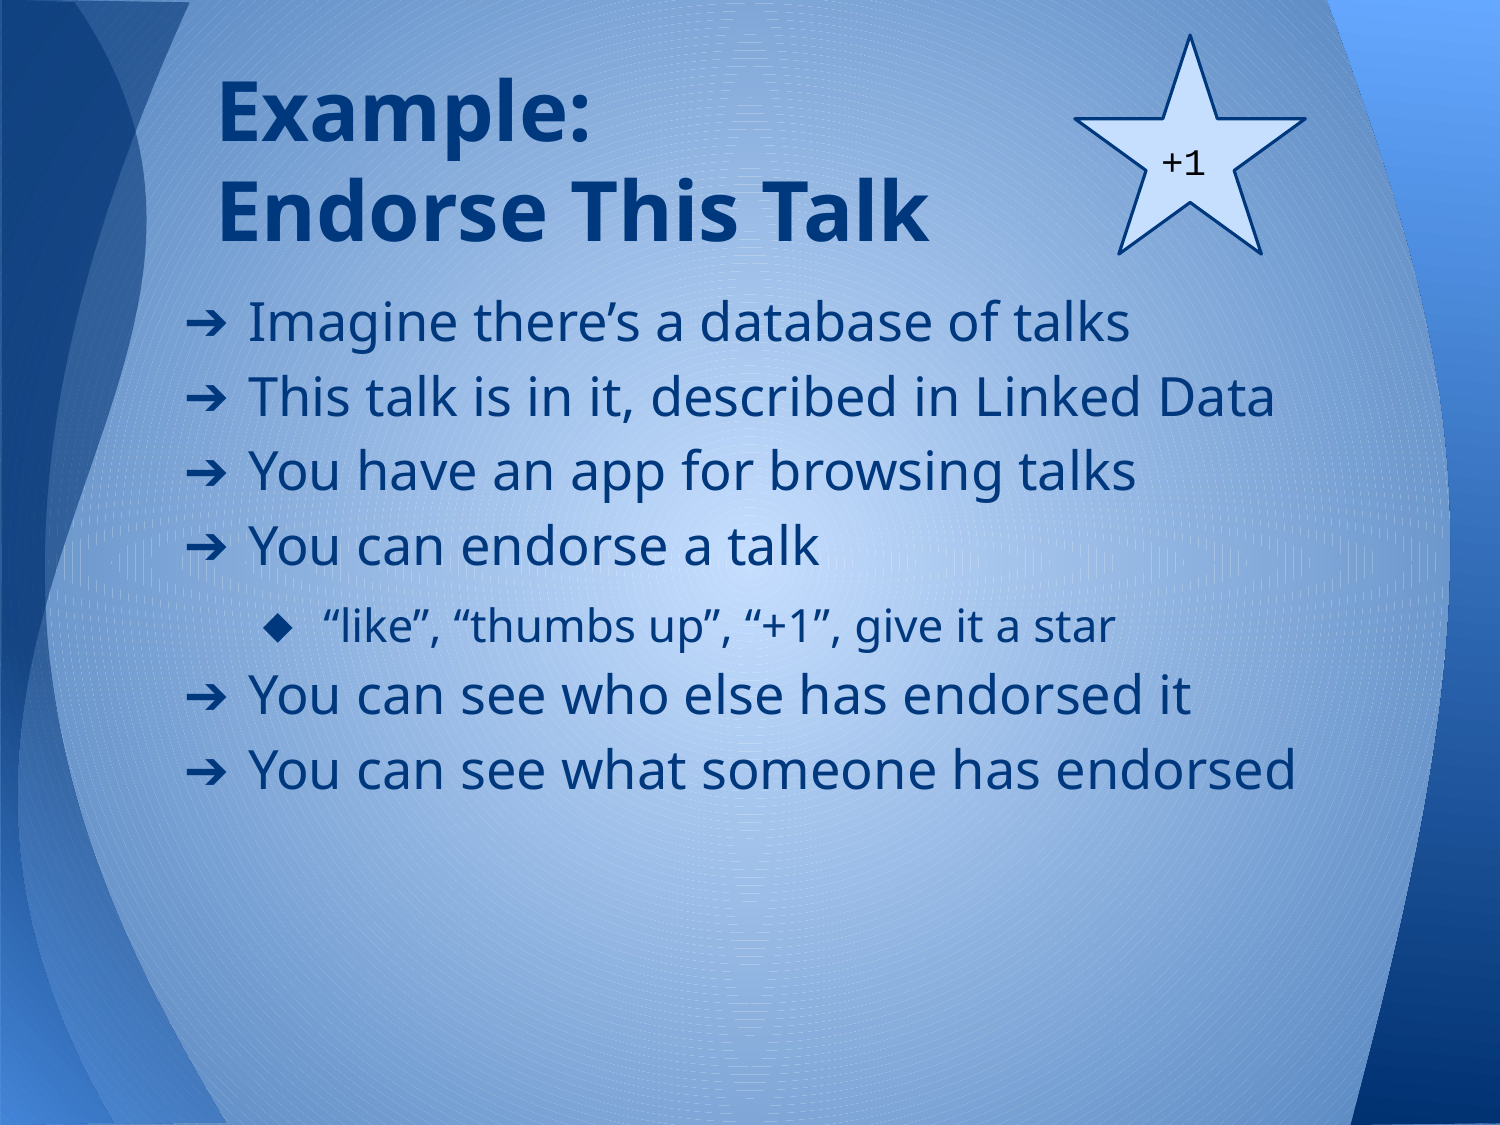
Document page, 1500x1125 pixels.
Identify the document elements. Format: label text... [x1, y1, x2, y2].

list Imagine there’s a database of talks This talk is in it, described in Linked Data You have an app for browsing talks You can endorse a talk “like”, “thumbs up”, “+1”, give it a star You can see who else has endorsed it You can see what someone has endorsed [158, 262, 1425, 1067]
text_box +1 [1074, 35, 1306, 255]
title Example: Endorse This Talk [158, 43, 1404, 263]
